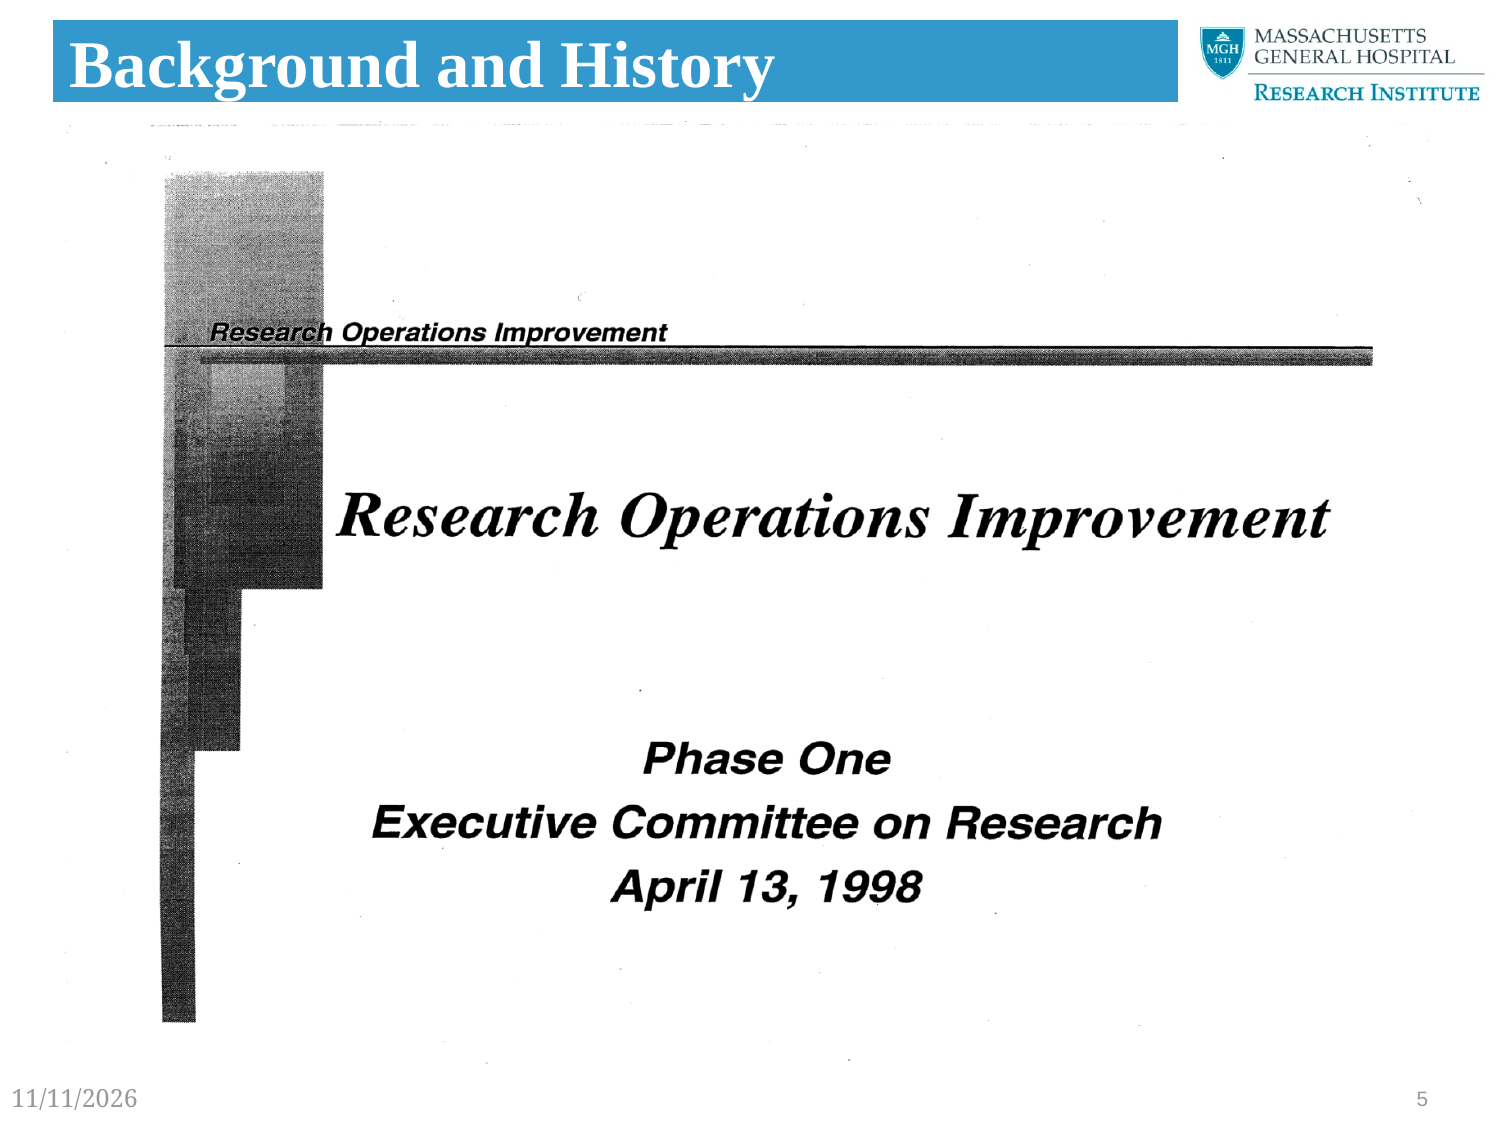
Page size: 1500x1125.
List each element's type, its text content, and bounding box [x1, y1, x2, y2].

title Background and History [53, 20, 259, 102]
picture [66, 0, 1493, 1125]
